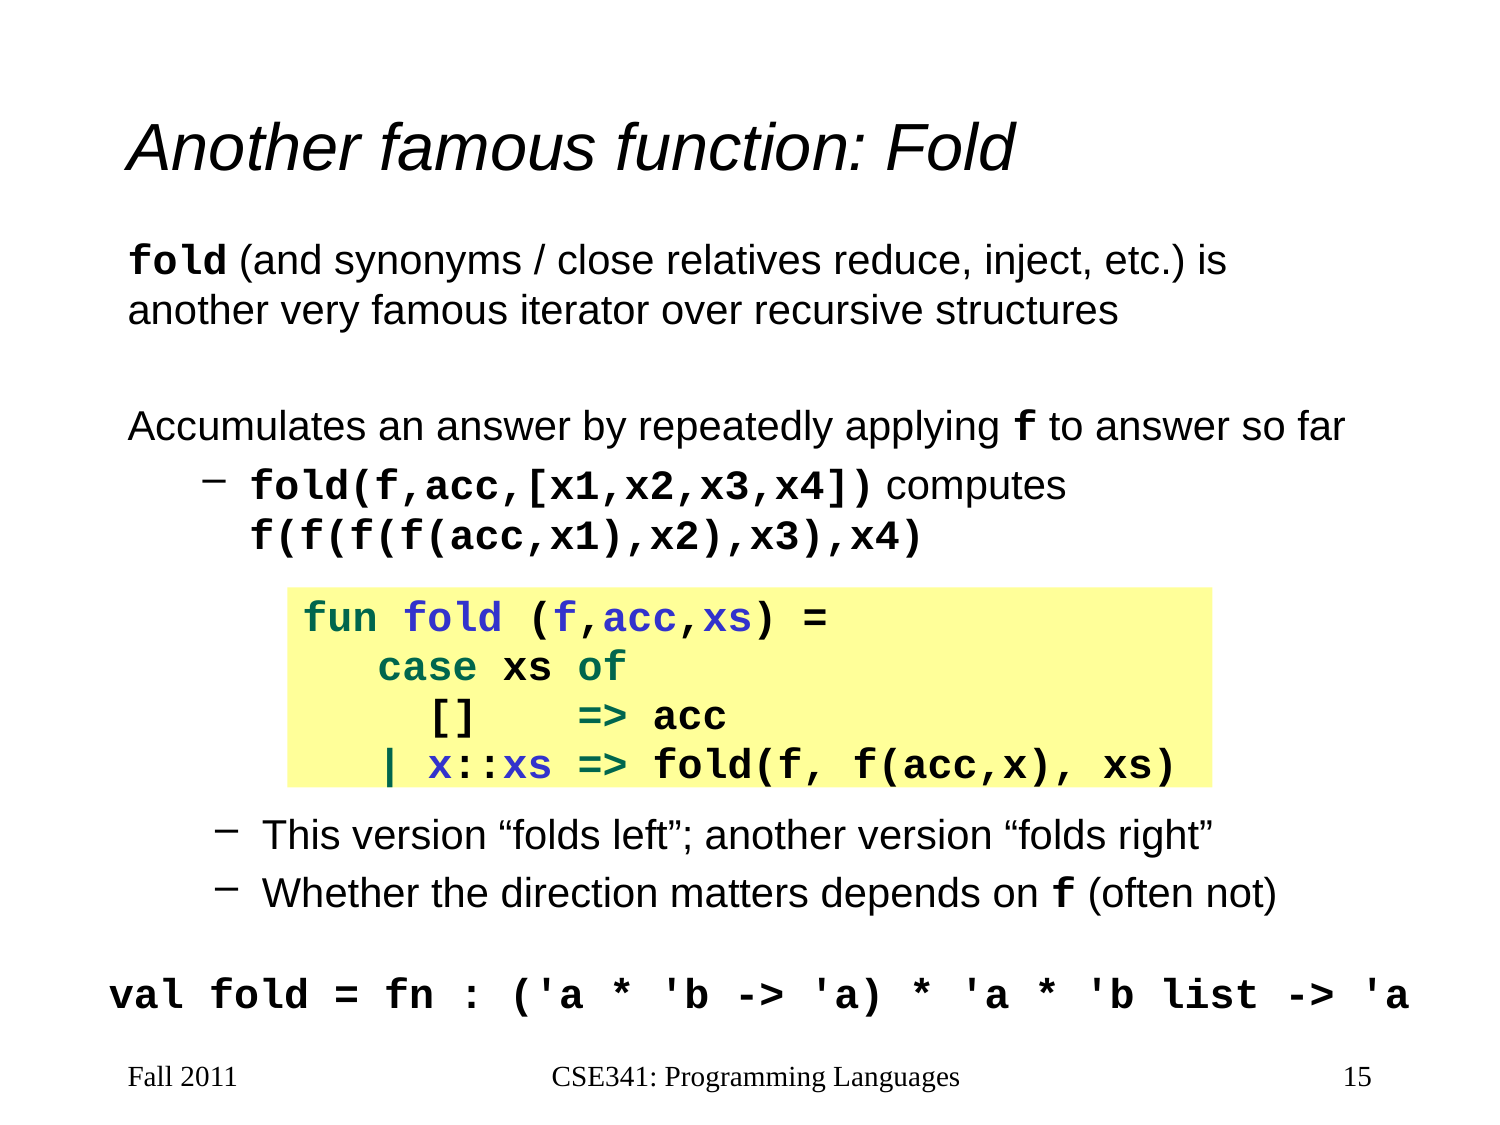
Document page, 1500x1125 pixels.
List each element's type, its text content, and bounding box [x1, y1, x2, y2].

footer CSE341: Programming Languages [474, 1049, 1038, 1125]
slide_number 15 [1074, 1049, 1388, 1125]
text_box fun fold (f,acc,xs) = case xs of [] => acc | x::xs => fold(f, f(acc,x), xs) [287, 587, 1213, 788]
slide_number Fall 2011 [112, 1049, 426, 1125]
text_box This version “folds left”; another version “folds right” Whether the direction matters depends on f (often not) [124, 799, 1400, 950]
list fold (and synonyms / close relatives reduce, inject, etc.) is another very famous iterator over recursive structures Accumulates an answer by repeatedly applying f to answer so far fold(f,acc,[x1,x2,x3,x4]) computes f(f(f(f(acc,x1),x2),x3),x4) [112, 224, 1388, 588]
title Another famous function: Fold [112, 49, 1388, 224]
text_box val fold = fn : ('a * 'b -> 'a) * 'a * 'b list -> 'a [94, 959, 1424, 1025]
